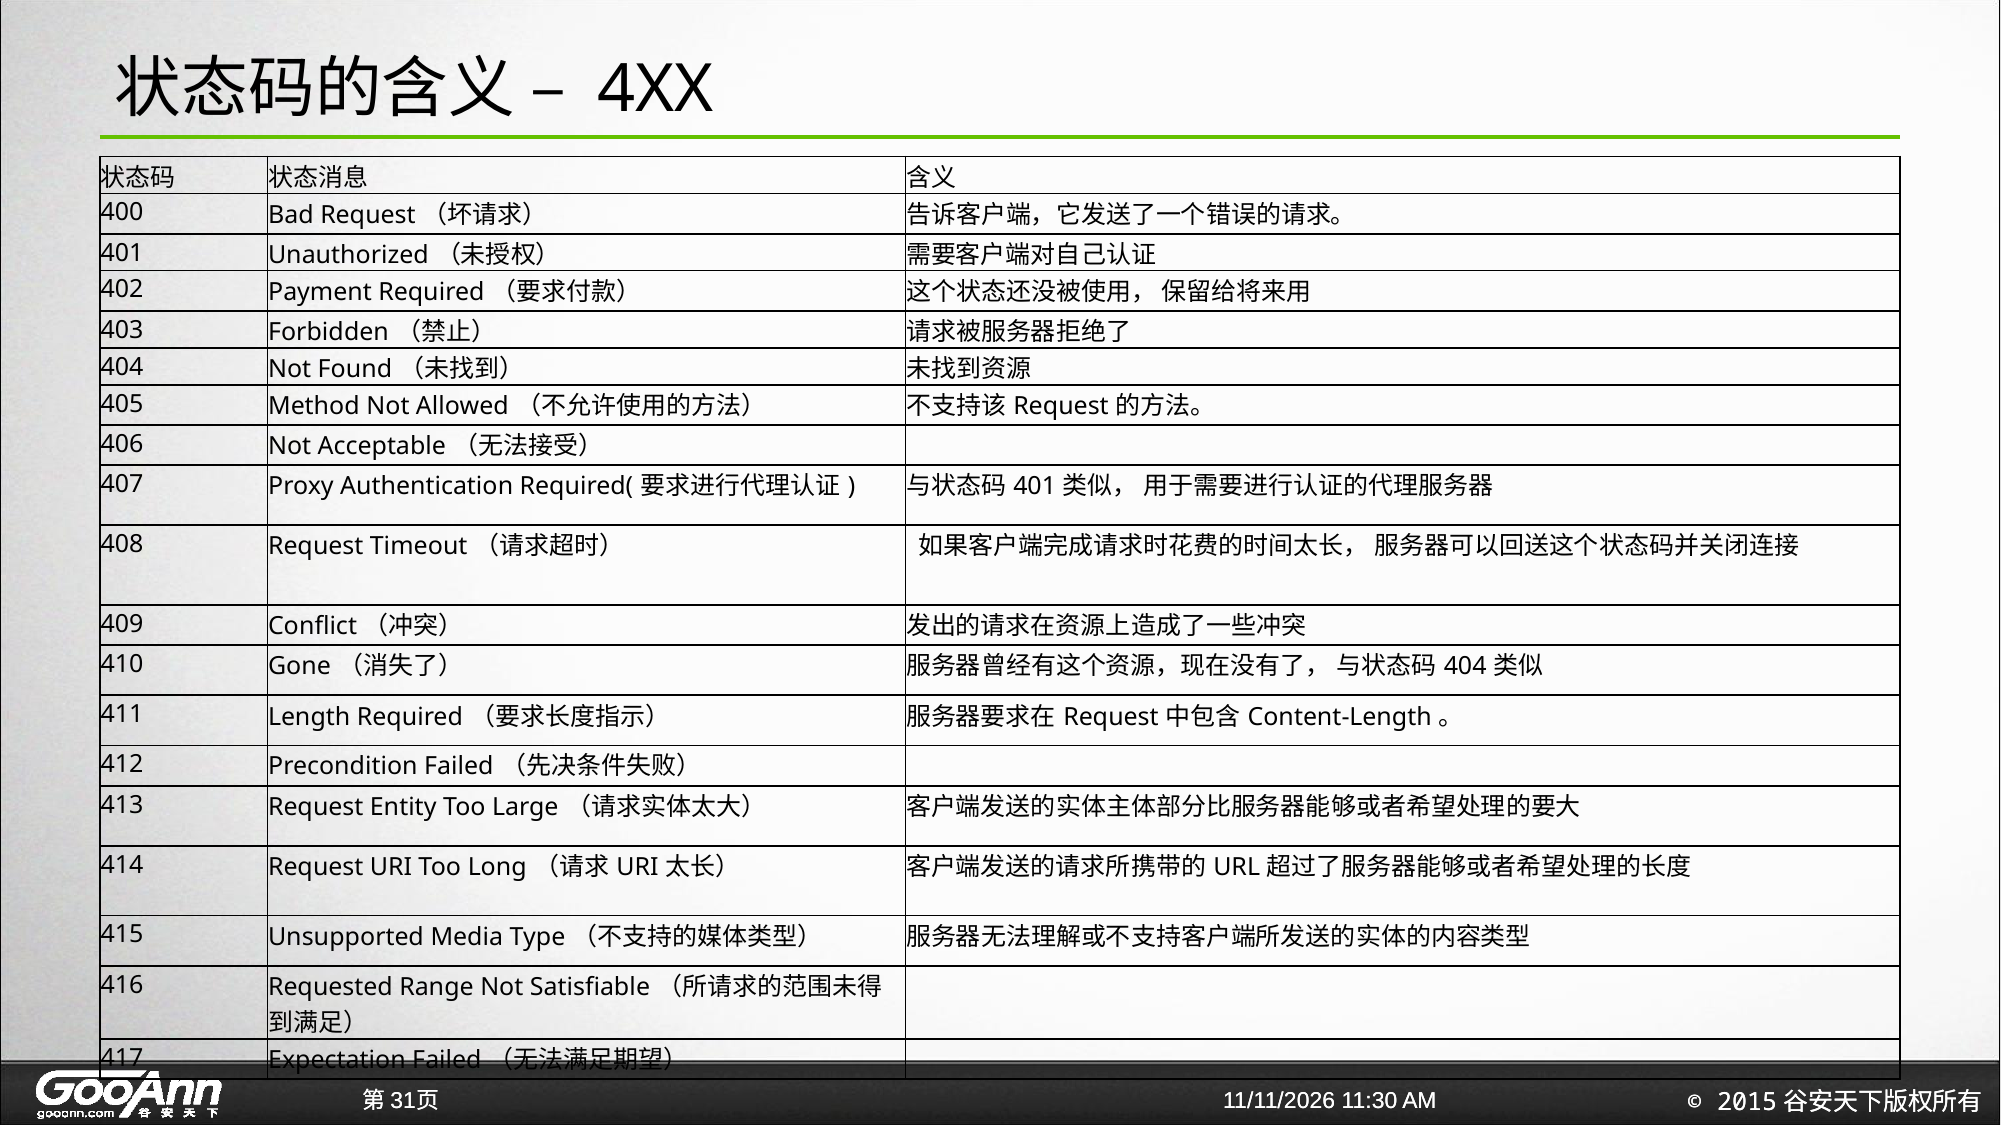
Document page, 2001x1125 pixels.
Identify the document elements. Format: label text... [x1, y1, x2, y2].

table_cell Unsupported Media Type（不支持的媒体类型） [268, 916, 905, 965]
table_cell 405 [101, 386, 267, 424]
table_cell 410 [101, 646, 267, 694]
table_cell 未找到资源 [906, 349, 1899, 384]
table_cell 413 [101, 787, 267, 845]
table_cell 408 [101, 526, 267, 604]
table_header 状态码 [101, 157, 267, 193]
table_cell 406 [101, 426, 267, 464]
table_cell 请求被服务器拒绝了 [906, 312, 1899, 347]
table_cell 400 [101, 194, 267, 233]
table_cell Unauthorized（未授权） [268, 235, 905, 270]
table_cell 412 [101, 746, 267, 785]
table_cell Bad Request（坏请求） [268, 194, 905, 233]
table_cell Request Timeout（请求超时） [268, 526, 905, 604]
table_cell Method Not Allowed（不允许使用的方法） [268, 386, 905, 424]
table_cell [906, 967, 1899, 1038]
table_cell Length Required（要求长度指示） [268, 696, 905, 745]
table_header 含义 [906, 157, 1899, 193]
table_cell 与状态码401类似， 用于需要进行认证的代理服务器 [906, 466, 1899, 524]
table_cell Expectation Failed（无法满足期望） [268, 1040, 905, 1078]
table_cell 服务器要求在Request中包含Content-Length。 [906, 696, 1899, 745]
table_cell Not Acceptable（无法接受） [268, 426, 905, 464]
table_cell 409 [101, 606, 267, 644]
table_cell 401 [101, 235, 267, 270]
title 状态码的含义 – 4XX [99, 45, 1900, 126]
table_cell 415 [101, 916, 267, 965]
table_cell Request Entity Too Large（请求实体太大） [268, 787, 905, 845]
table_cell Precondition Failed（先决条件失败） [268, 746, 905, 785]
table_cell 告诉客户端，它发送了一个错误的请求。 [906, 194, 1899, 233]
table_cell 需要客户端对自己认证 [906, 235, 1899, 270]
table_header 状态消息 [268, 157, 905, 193]
table_cell Requested Range Not Satisfiable（所请求的范围未得到满足） [268, 967, 905, 1038]
table_cell 402 [101, 271, 267, 310]
table_cell [906, 746, 1899, 785]
table_cell 不支持该Request的方法。 [906, 386, 1899, 424]
table_cell Proxy Authentication Required(要求进行代理认证) [268, 466, 905, 524]
table_cell Conflict（冲突） [268, 606, 905, 644]
table_cell 如果客户端完成请求时花费的时间太长， 服务器可以回送这个状态码并关闭连接 [906, 526, 1899, 604]
table_cell Payment Required（要求付款） [268, 271, 905, 310]
table_cell 这个状态还没被使用， 保留给将来用 [906, 271, 1899, 310]
table_cell 发出的请求在资源上造成了一些冲突 [906, 606, 1899, 644]
table_cell [906, 426, 1899, 464]
table_cell Not Found（未找到） [268, 349, 905, 384]
table_cell Forbidden（禁止） [268, 312, 905, 347]
table_cell Request URI Too Long（请求URI太长） [268, 847, 905, 915]
table_cell 客户端发送的实体主体部分比服务器能够或者希望处理的要大 [906, 787, 1899, 845]
table_cell 414 [101, 847, 267, 915]
table_cell 403 [101, 312, 267, 347]
table_cell Gone（消失了） [268, 646, 905, 694]
table_cell 服务器曾经有这个资源，现在没有了， 与状态码404类似 [906, 646, 1899, 694]
table_cell 417 [101, 1040, 267, 1078]
table_cell 服务器无法理解或不支持客户端所发送的实体的内容类型 [906, 916, 1899, 965]
table_cell 411 [101, 696, 267, 745]
table_cell [906, 1040, 1899, 1078]
table_cell 404 [101, 349, 267, 384]
table_cell 客户端发送的请求所携带的URL超过了服务器能够或者希望处理的长度 [906, 847, 1899, 915]
picture [0, 0, 2001, 1125]
table_cell 416 [101, 967, 267, 1038]
table_cell 407 [101, 466, 267, 524]
